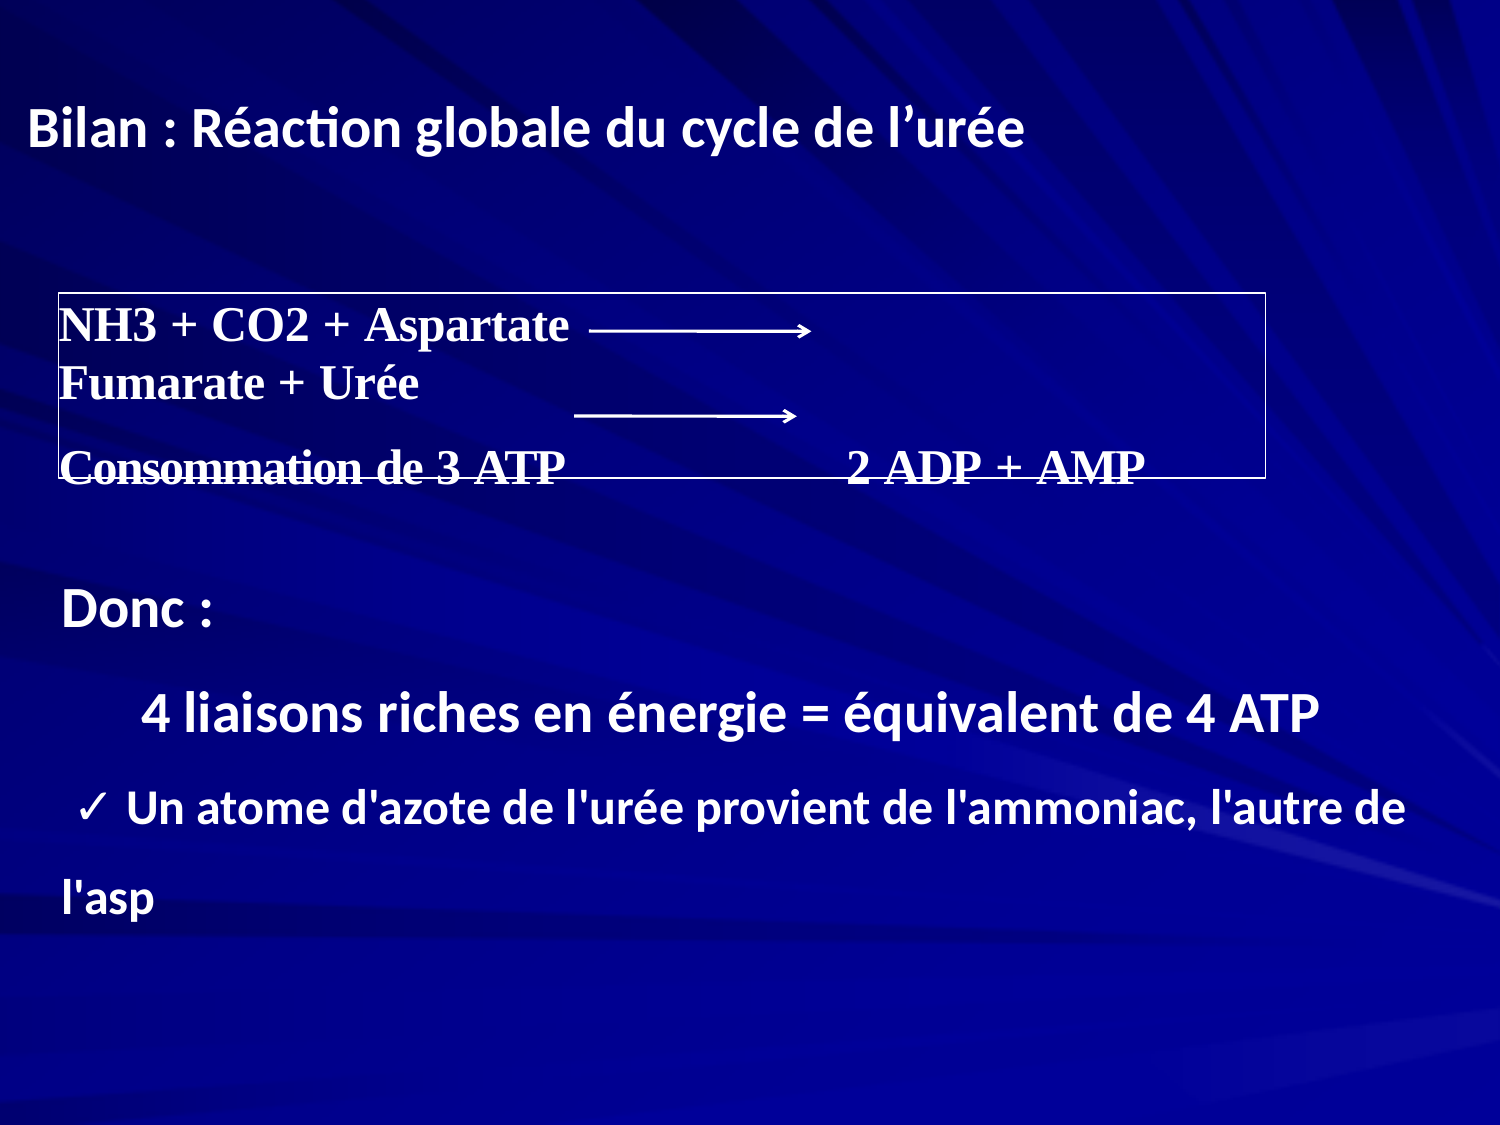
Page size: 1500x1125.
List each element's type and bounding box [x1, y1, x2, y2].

text_box [58, 292, 1266, 479]
text_box [0, 0, 1500, 1125]
